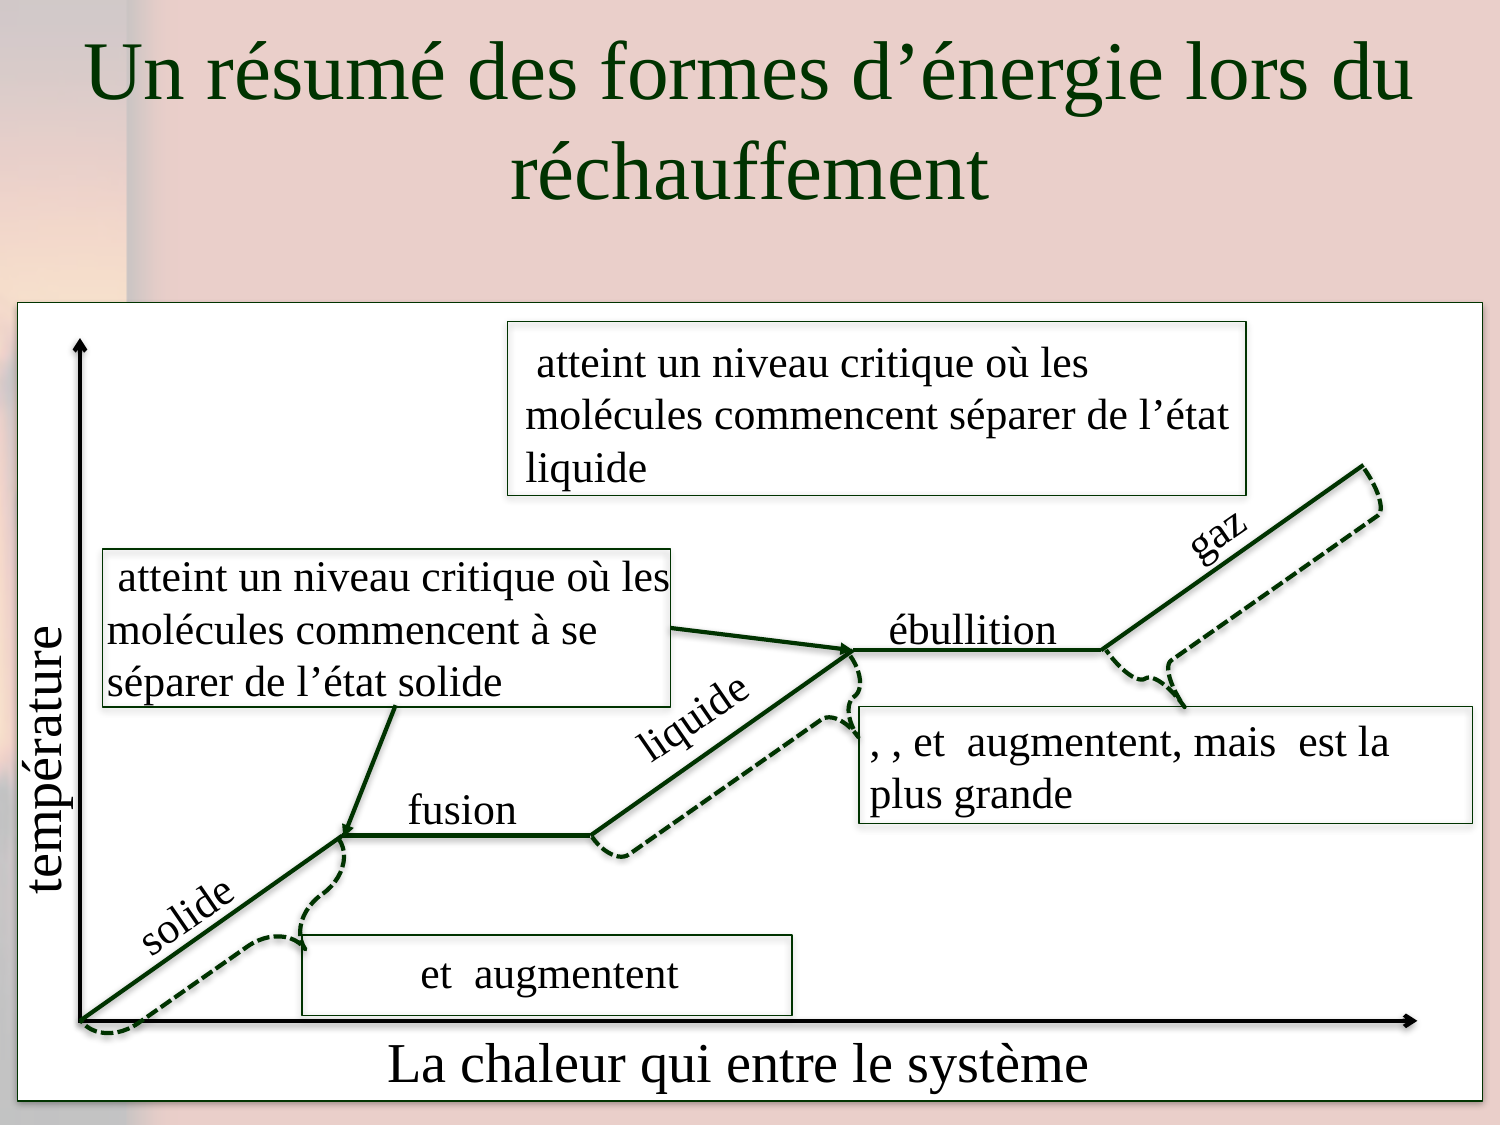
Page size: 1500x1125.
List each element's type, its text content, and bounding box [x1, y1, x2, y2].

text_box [79, 835, 343, 1022]
text_box [857, 668, 863, 697]
text_box température [0, 604, 75, 910]
text_box [102, 548, 671, 708]
text_box [88, 1030, 131, 1036]
text_box [17, 302, 1483, 1102]
text_box La chaleur qui entre le système [372, 1030, 1128, 1102]
text_box [1368, 470, 1383, 524]
title Un résumé des formes d’énergie lors du réchauffement [0, 75, 1500, 158]
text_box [670, 627, 854, 651]
text_box [858, 706, 1473, 824]
text_box [348, 934, 793, 1016]
text_box gaz [1254, 456, 1269, 463]
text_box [1100, 464, 1364, 651]
text_box fusion [400, 773, 545, 834]
text_box ébullition [867, 593, 1079, 649]
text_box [590, 649, 854, 836]
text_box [343, 704, 396, 838]
text_box [1110, 659, 1187, 710]
text_box [594, 844, 644, 859]
text_box [507, 321, 1247, 496]
